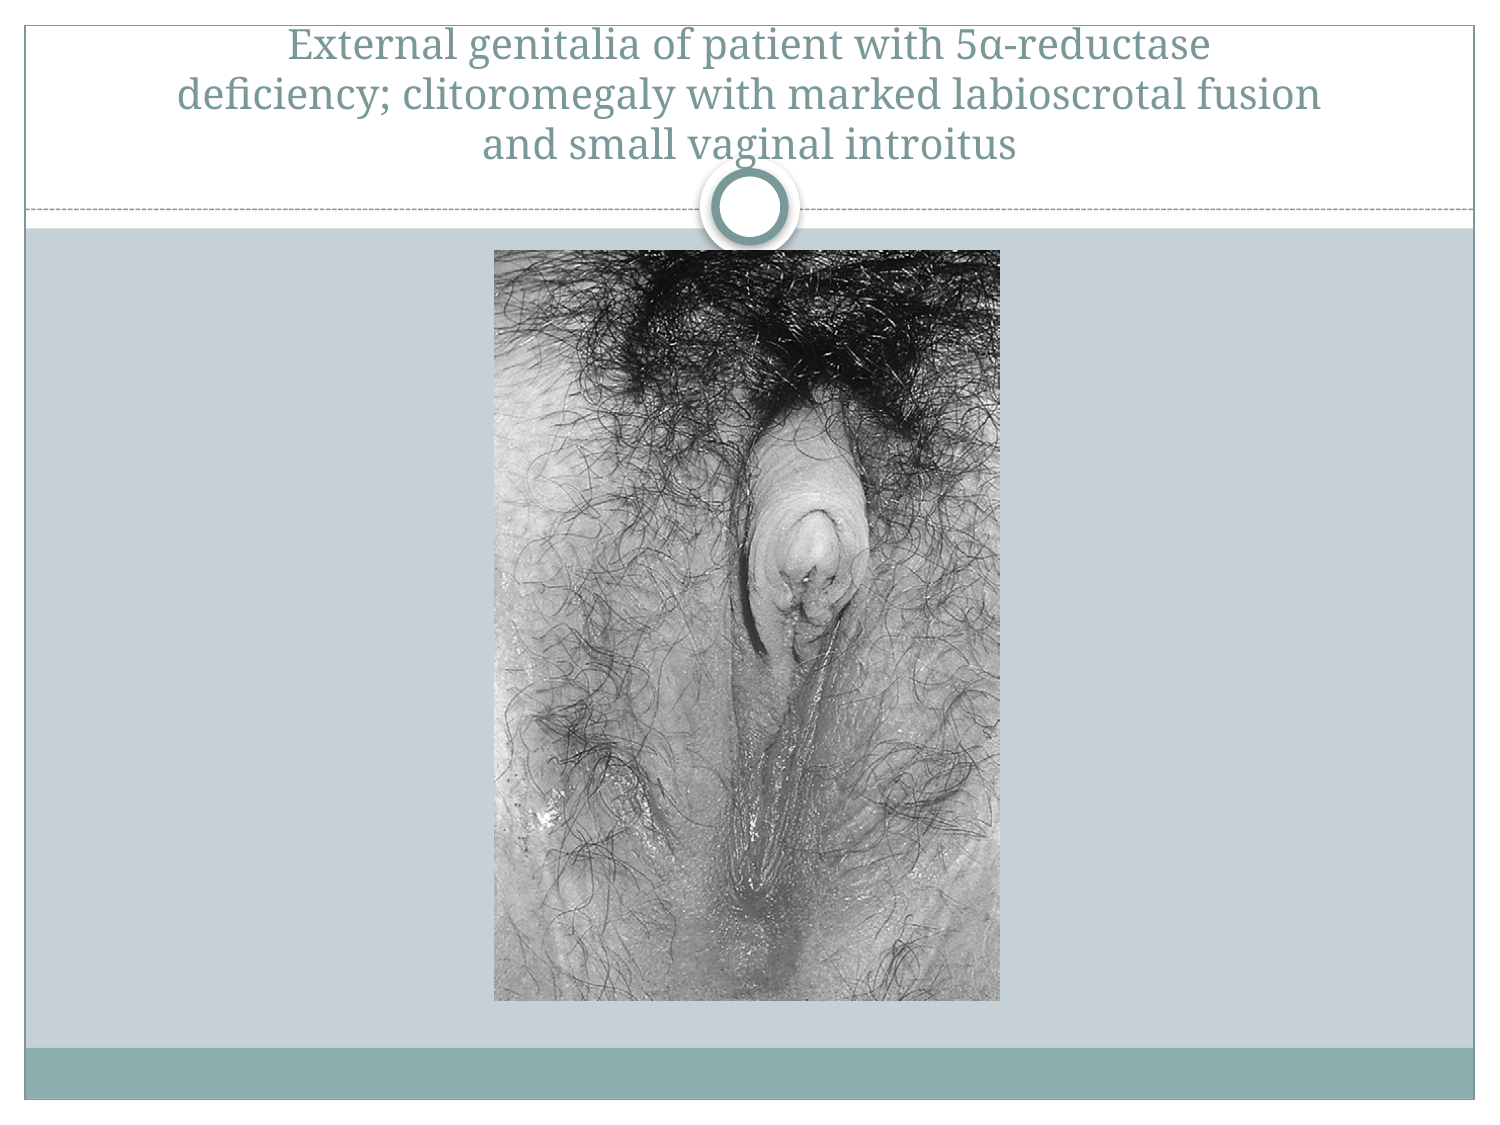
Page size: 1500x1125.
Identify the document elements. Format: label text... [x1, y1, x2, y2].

title External genitalia of patient with 5α-reductase deficiency; clitoromegaly with marked labioscrotal fusion and small vaginal introitus [49, 37, 1450, 175]
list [493, 250, 1000, 1001]
